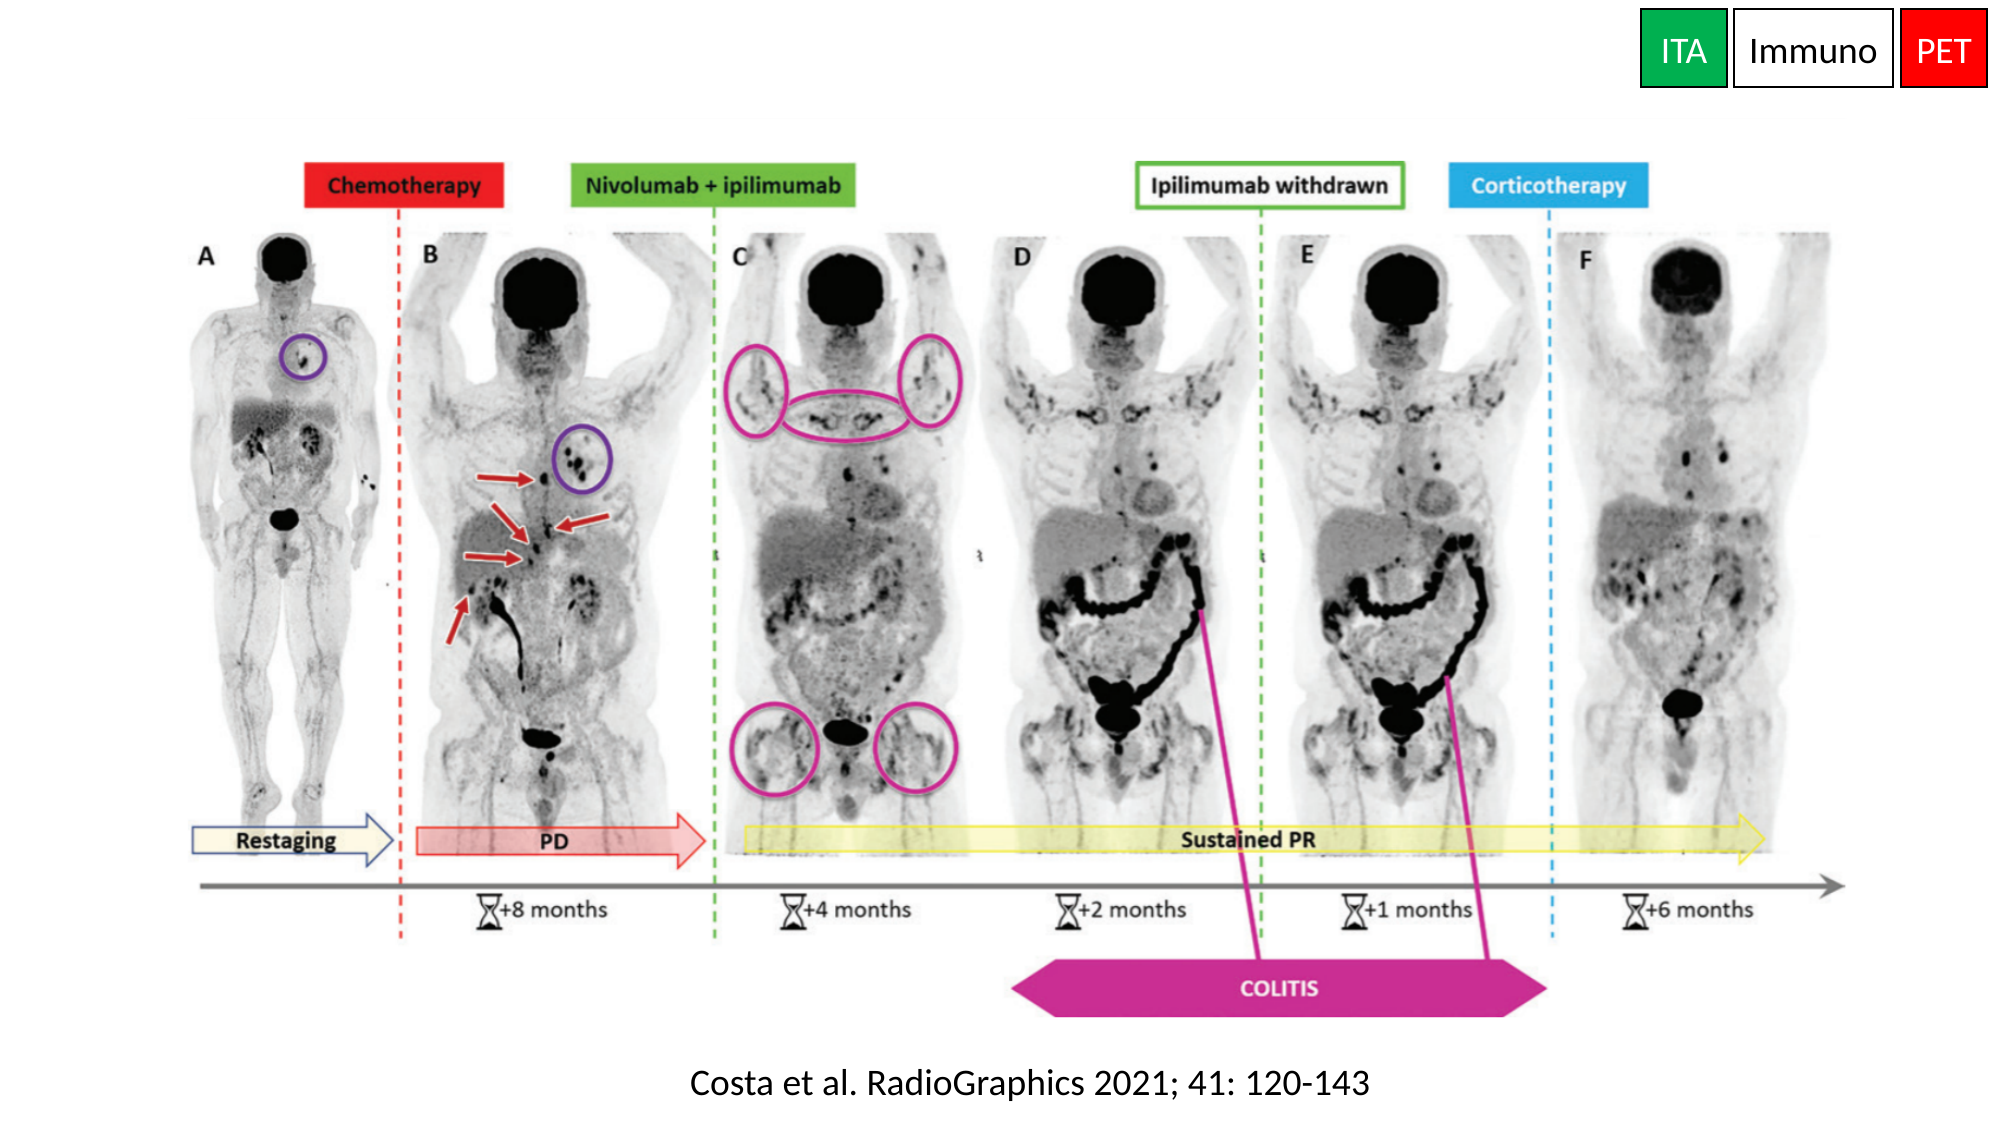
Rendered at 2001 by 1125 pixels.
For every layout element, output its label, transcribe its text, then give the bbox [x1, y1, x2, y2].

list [149, 118, 1893, 1038]
text_box ITA [1640, 8, 1728, 88]
text_box PET [1900, 8, 1988, 88]
text_box Costa et al. RadioGraphics 2021; 41: 120-143 [675, 1050, 1386, 1110]
text_box Immuno [1733, 8, 1894, 88]
